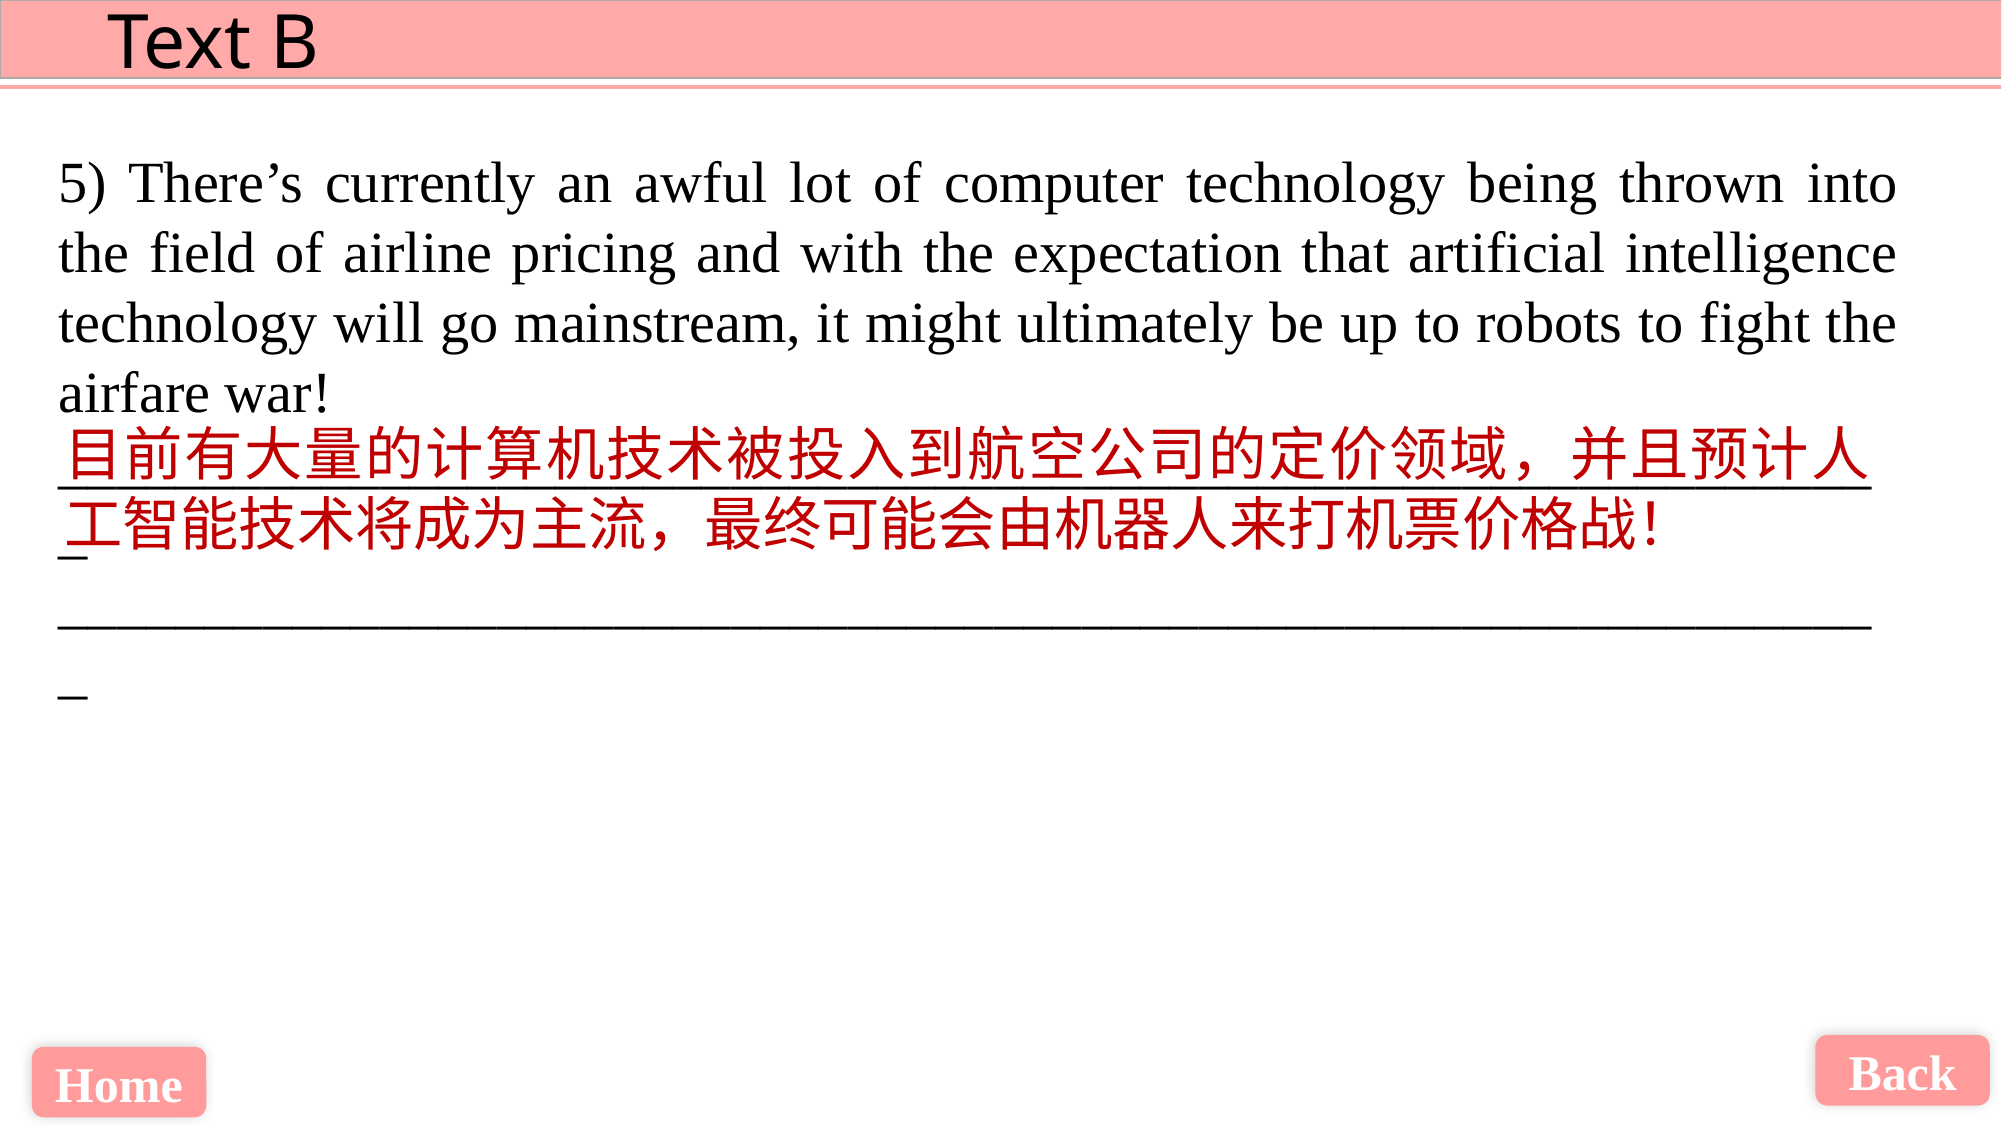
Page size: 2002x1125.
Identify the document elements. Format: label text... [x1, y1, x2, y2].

text_box 5) There’s currently an awful lot of computer technology being thrown into the field of airline pricing and with the expectation that artificial intelligence technology will go mainstream, it might ultimately be up to robots to fight the airfare war! _______________________________________________________________ _______________________________________________________________ [43, 137, 1914, 712]
text_box Back [1813, 1033, 1992, 1108]
text_box 目前有大量的计算机技术被投入到航空公司的定价领域，并且预计人工智能技术将成为主流，最终可能会由机器人来打机票价格战！ [49, 409, 1885, 565]
